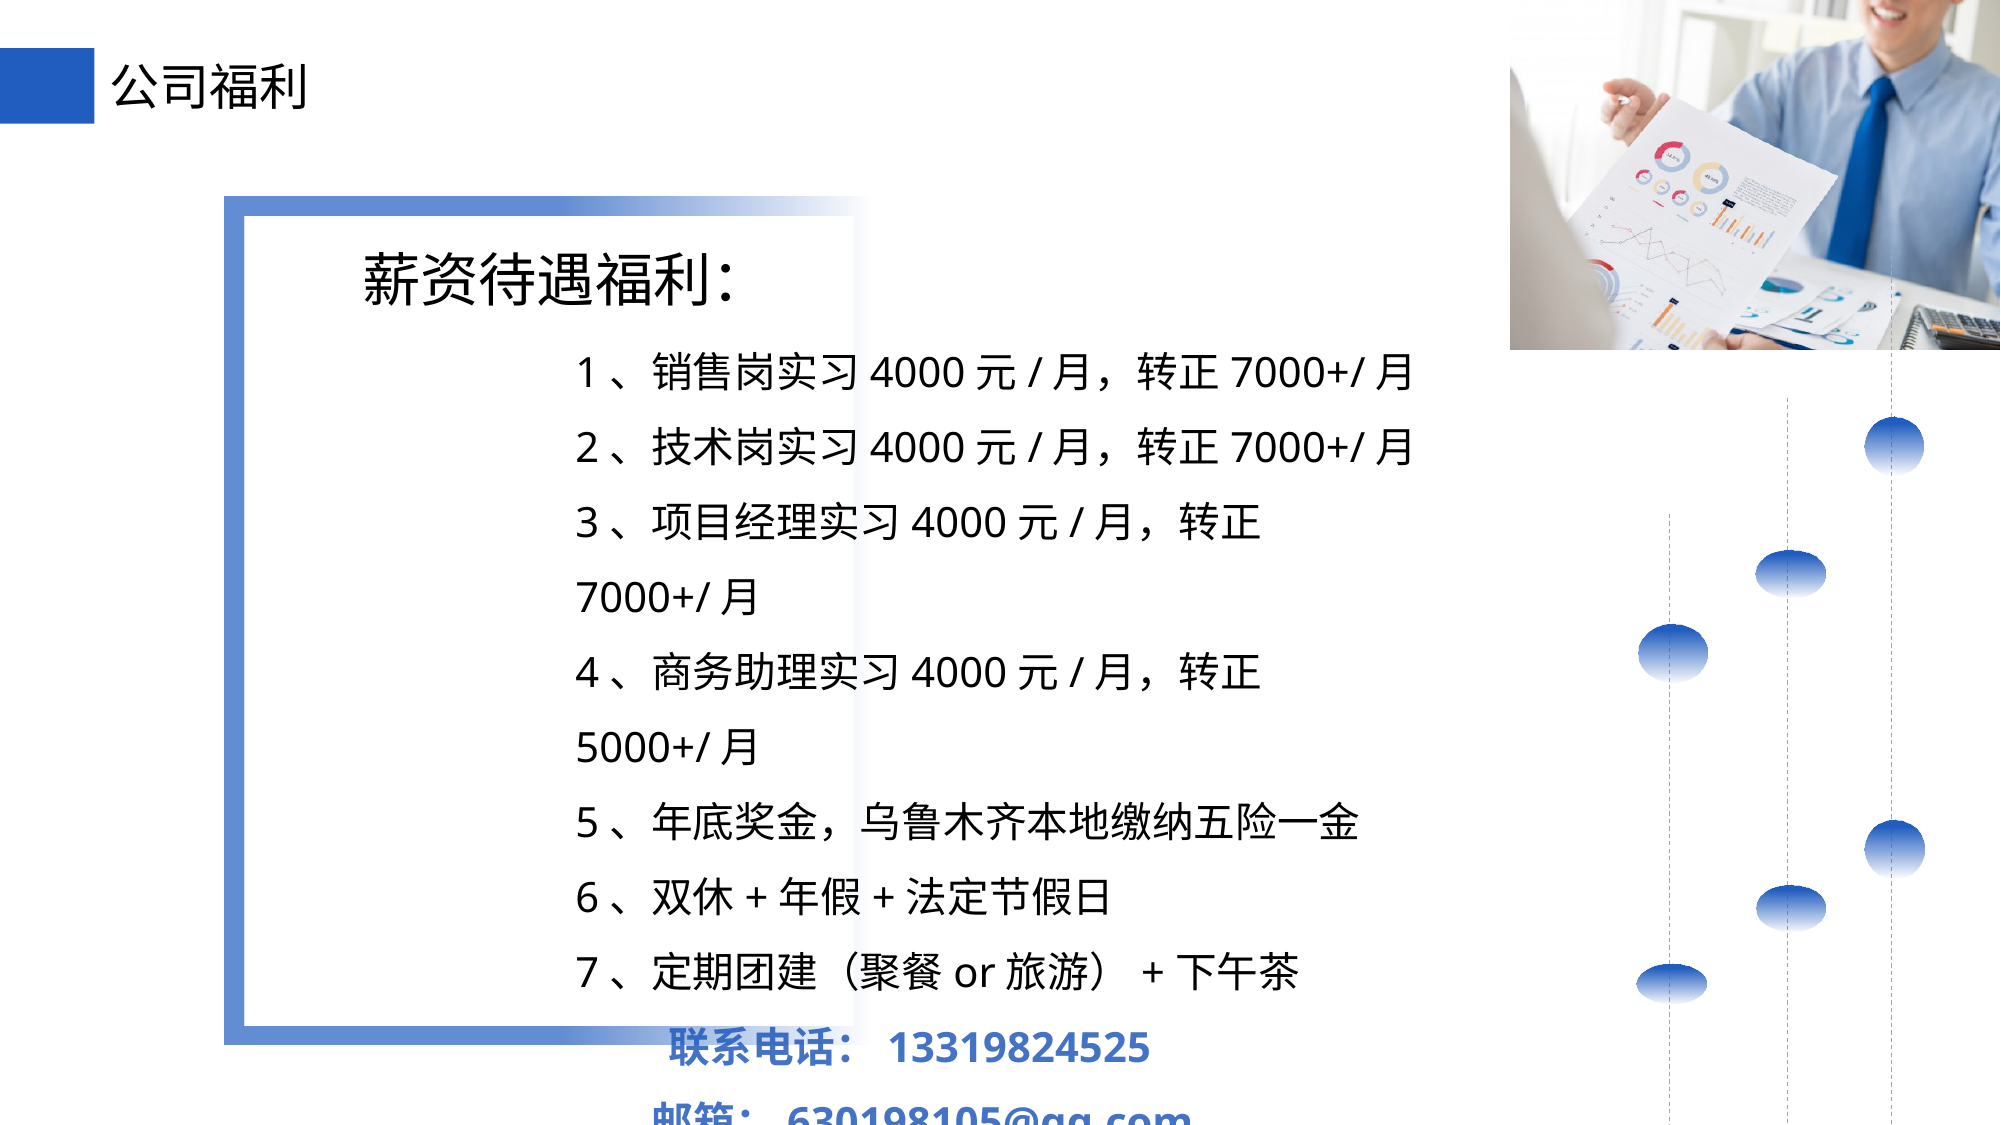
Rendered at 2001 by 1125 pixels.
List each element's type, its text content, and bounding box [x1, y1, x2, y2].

text_box 薪资待遇福利： [346, 242, 874, 313]
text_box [1636, 513, 1708, 1125]
text_box 1、销售岗实习4000元/月，转正7000+/月 2、技术岗实习4000元/月，转正7000+/月 3、项目经理实习4000元/月，转正7000+/月 4、商务助理实习4000元/月，转正5000+/月 5、年底奖金，乌鲁木齐本地缴纳五险一金 6、双休+年假+法定节假日 7、定期团建（聚餐or旅游）+下午茶 联系电话：13319824525 邮箱：630198105@qq.com [874, 313, 1440, 430]
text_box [0, 48, 475, 124]
text_box [224, 195, 874, 1046]
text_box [1755, 397, 1826, 1123]
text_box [1864, 226, 1924, 1125]
text_box 1、销售岗实习4000元/月，转正7000+/月 2、技术岗实习4000元/月，转正7000+/月 3、项目经理实习4000元/月，转正7000+/月 4、商务助理实习4000元/月，转正5000+/月 5、年底奖金，乌鲁木齐本地缴纳五险一金 6、双休+年假+法定节假日 7、定期团建（聚餐or旅游）+下午茶 联系电话：13319824525 邮箱：630198105@qq.com [560, 313, 852, 430]
picture [1510, 0, 2000, 350]
